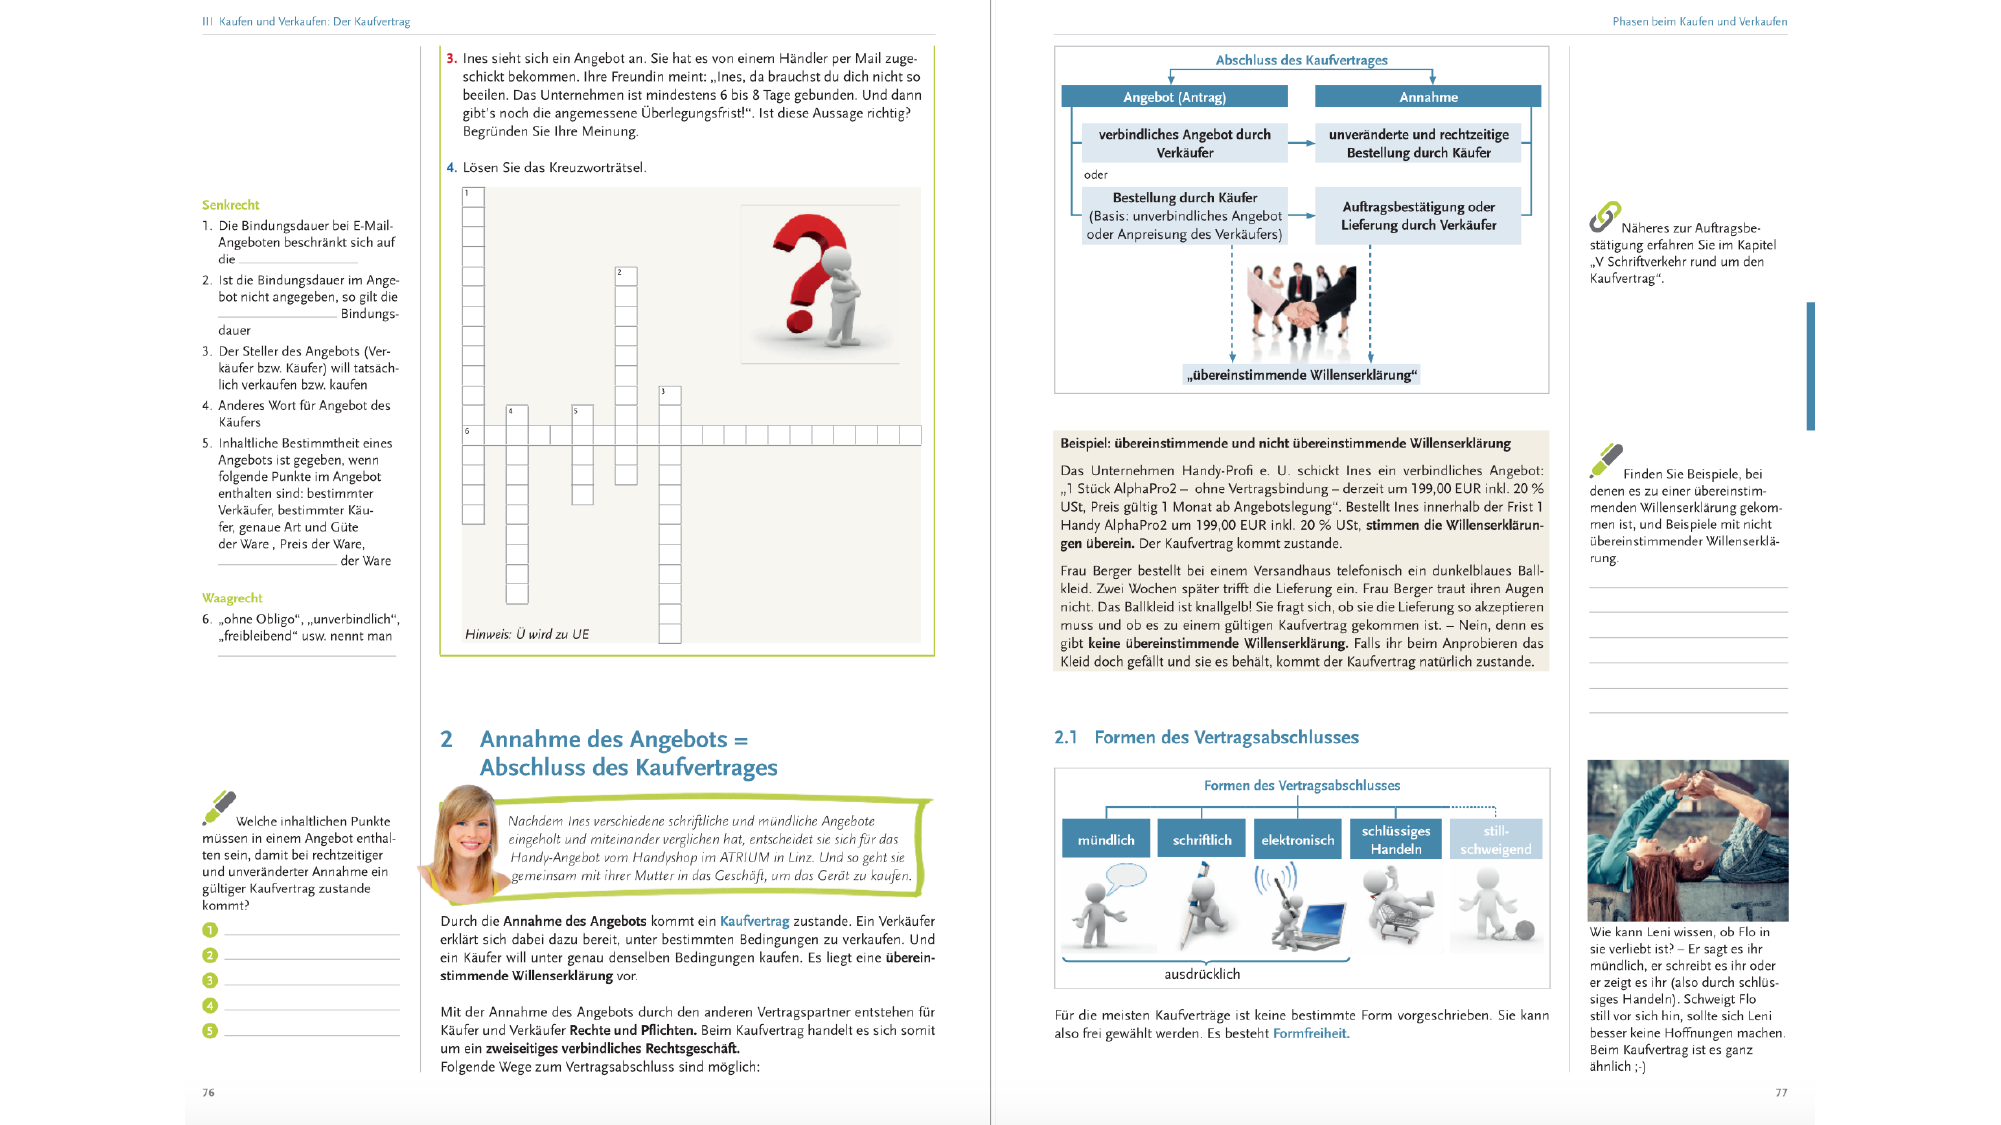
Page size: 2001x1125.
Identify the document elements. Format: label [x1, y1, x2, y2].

picture [185, 0, 1815, 1125]
